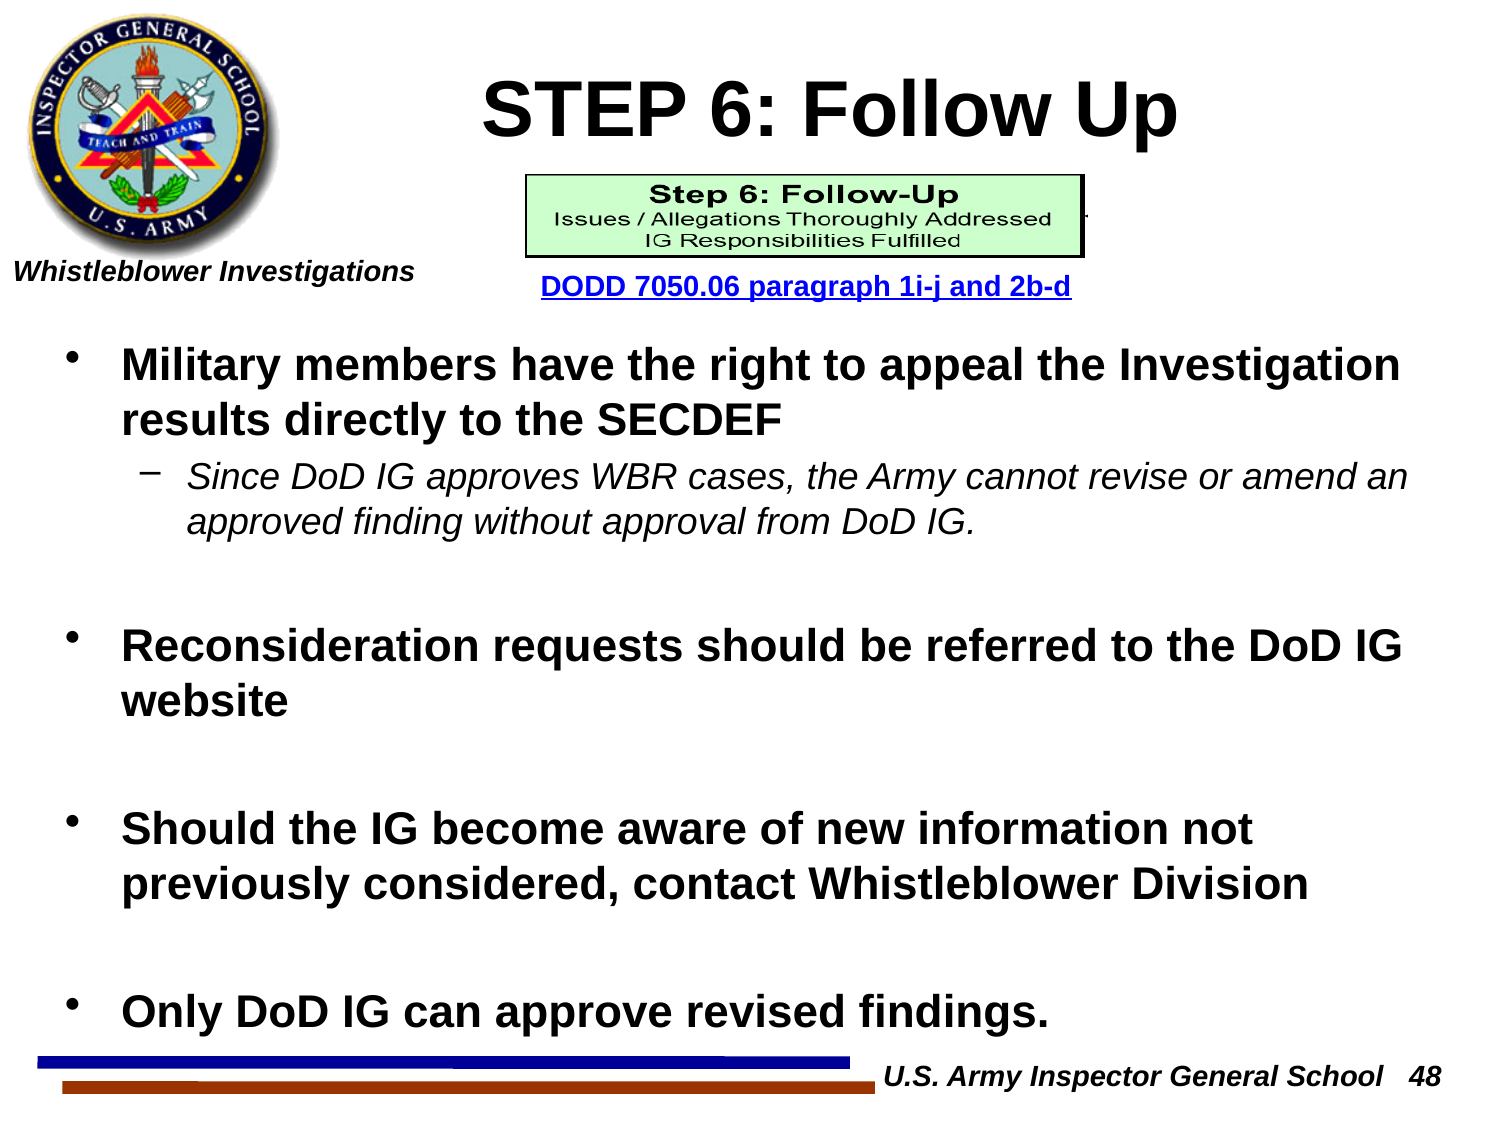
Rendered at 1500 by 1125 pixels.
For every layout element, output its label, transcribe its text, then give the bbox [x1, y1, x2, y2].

footer U.S. Army Inspector General School 48 [824, 1049, 1500, 1125]
picture [524, 174, 1088, 258]
picture [24, 12, 284, 262]
title STEP 6: Follow Up [162, 50, 1500, 175]
text_box Military members have the right to appeal the Investigation results directly to the SECDEF Since DoD IG approves WBR cases, the Army cannot revise or amend an approved finding without approval from DoD IG. Reconsideration requests should be referred to the DoD IG website Should the IG become aware of new information not previously considered, contact Whistleblower Division Only DoD IG can approve revised findings. [50, 327, 1450, 1070]
text_box DODD 7050.06 paragraph 1i-j and 2b-d [424, 259, 1188, 310]
